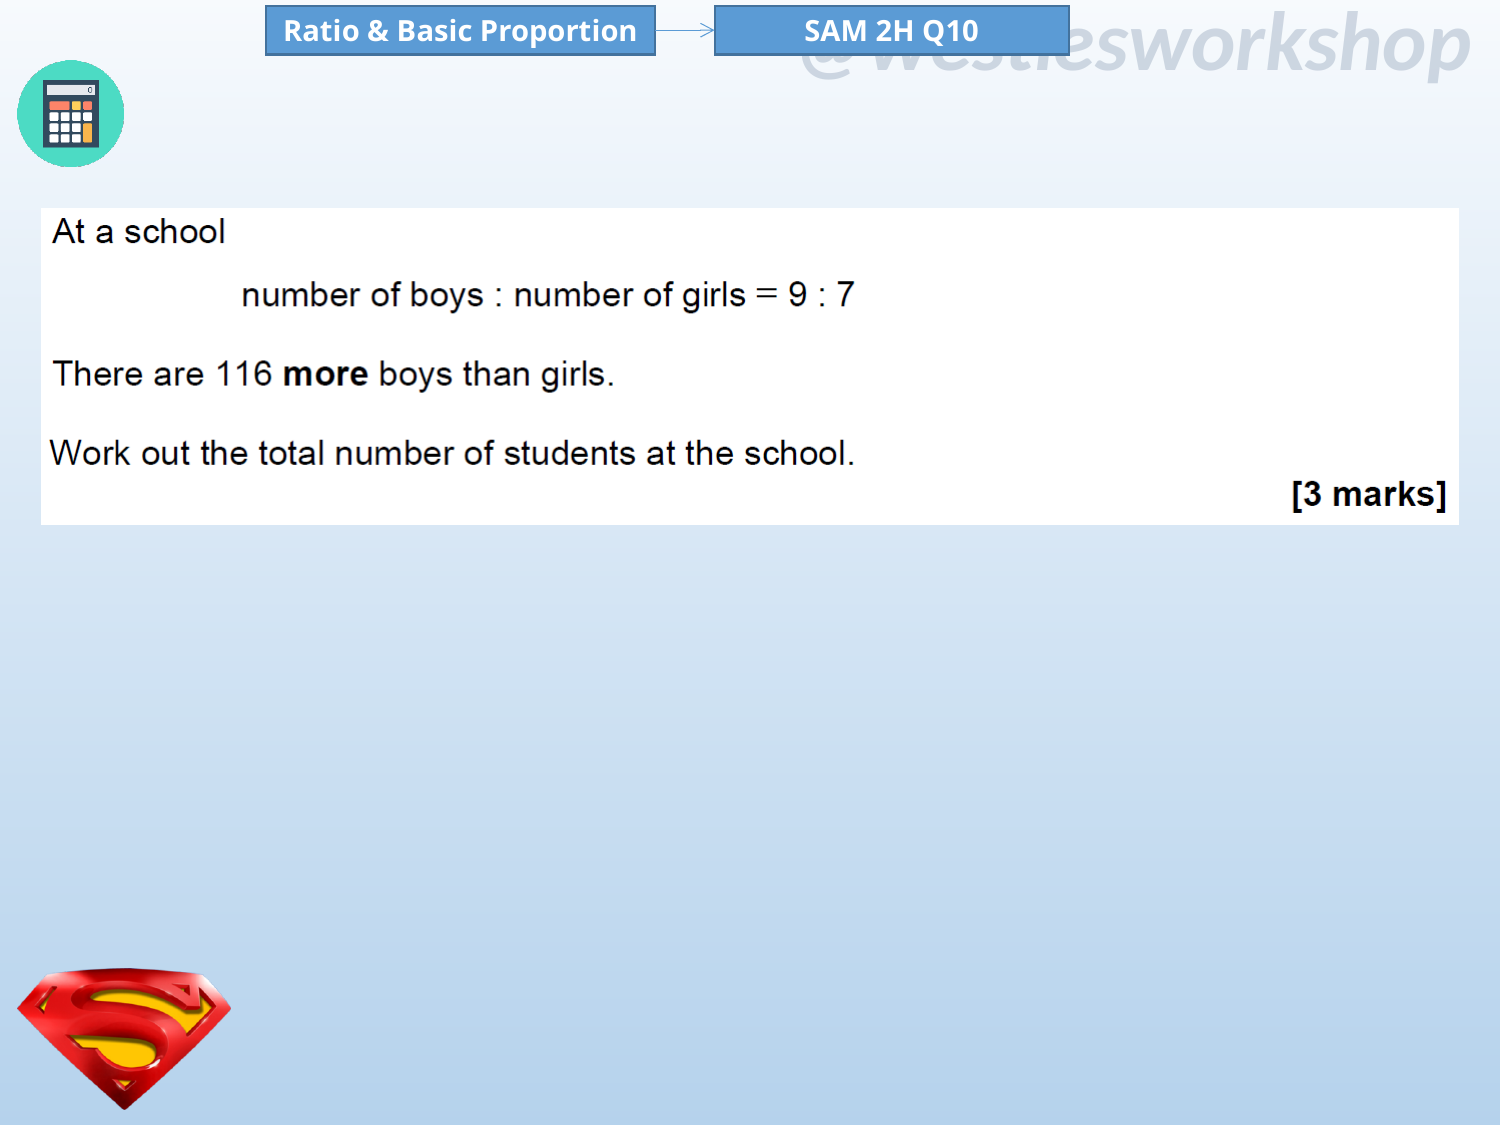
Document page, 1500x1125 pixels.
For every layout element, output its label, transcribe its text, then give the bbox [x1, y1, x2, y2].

picture [17, 60, 124, 167]
picture [41, 208, 1459, 525]
picture [17, 968, 231, 1110]
text_box Ratio & Basic Proportion [265, 5, 656, 56]
text_box SAM 2H Q10 [714, 5, 1070, 56]
